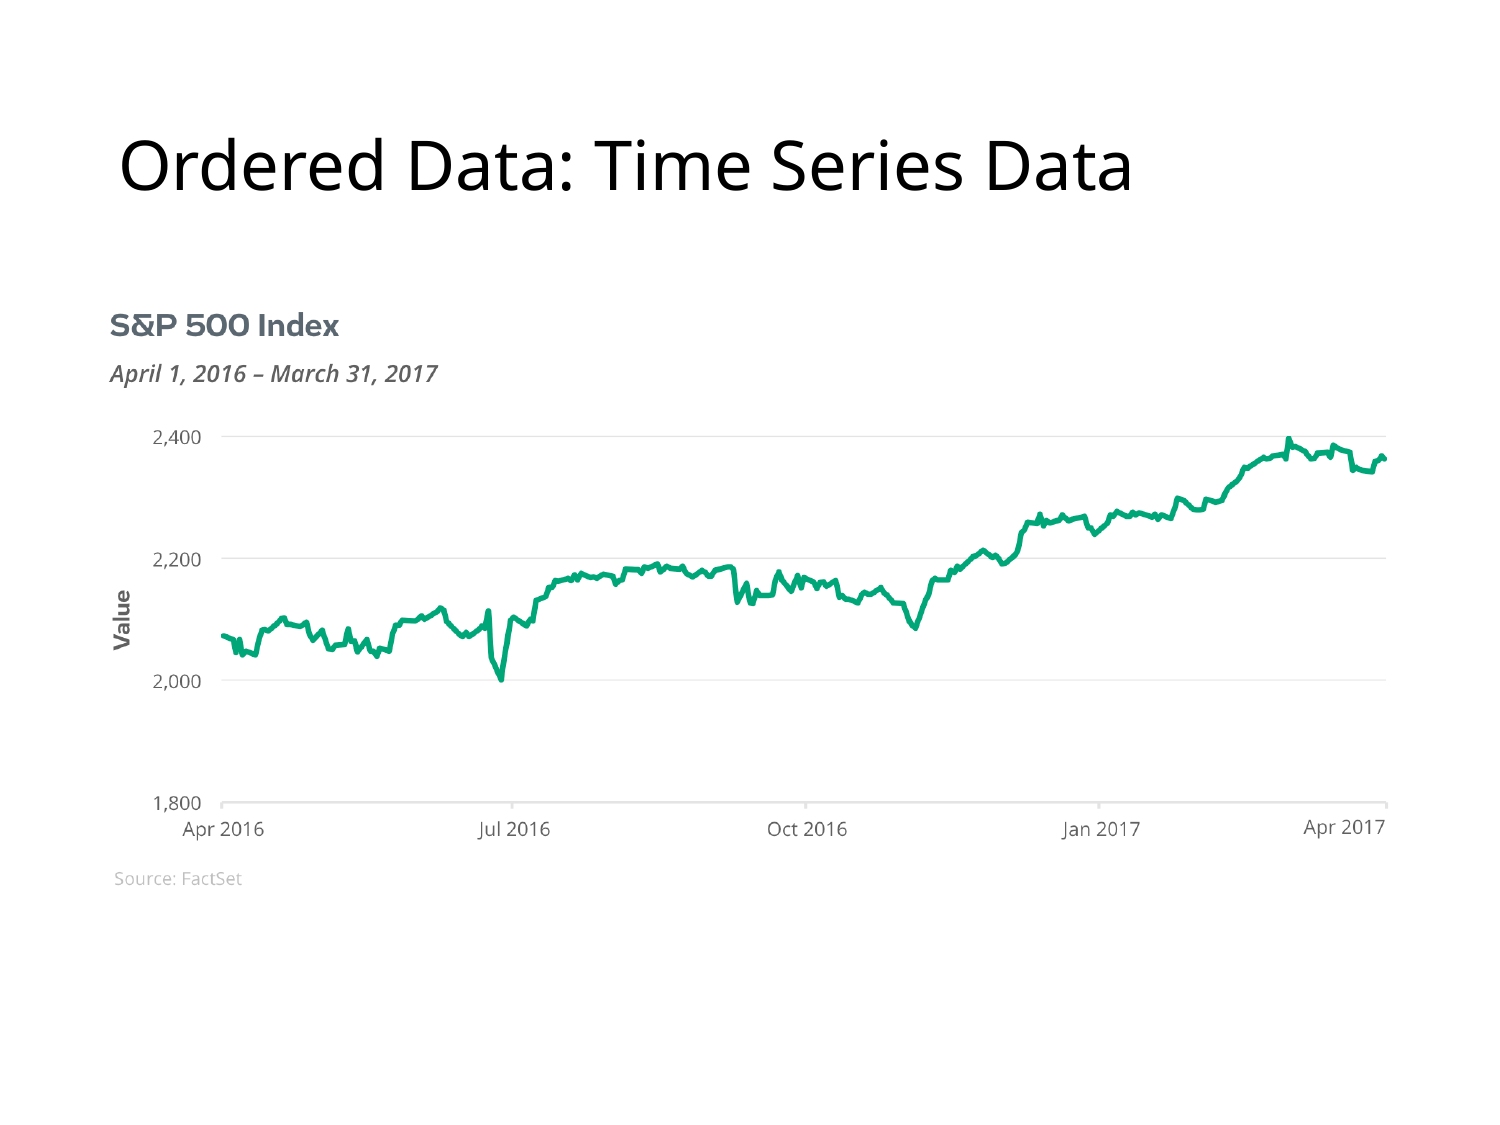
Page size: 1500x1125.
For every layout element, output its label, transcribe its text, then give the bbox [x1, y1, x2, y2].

title Ordered Data: Time Series Data [103, 59, 1397, 278]
picture [103, 299, 1396, 894]
